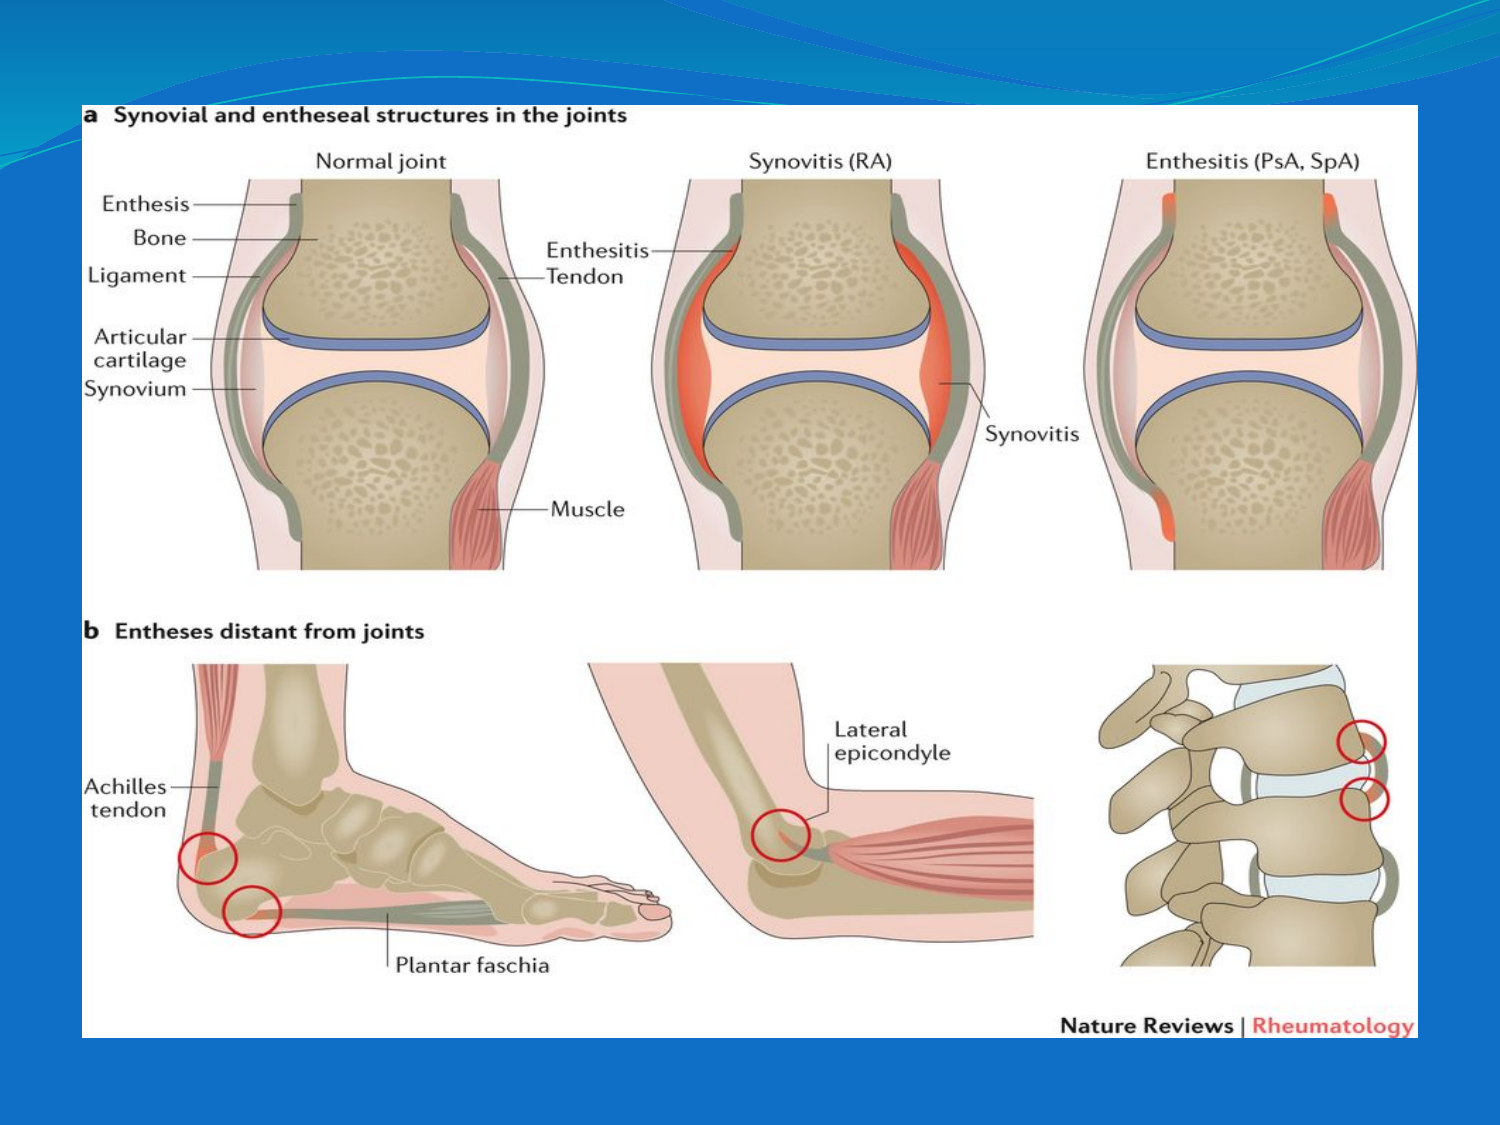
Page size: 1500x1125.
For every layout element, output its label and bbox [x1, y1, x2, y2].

list [81, 105, 1419, 1038]
